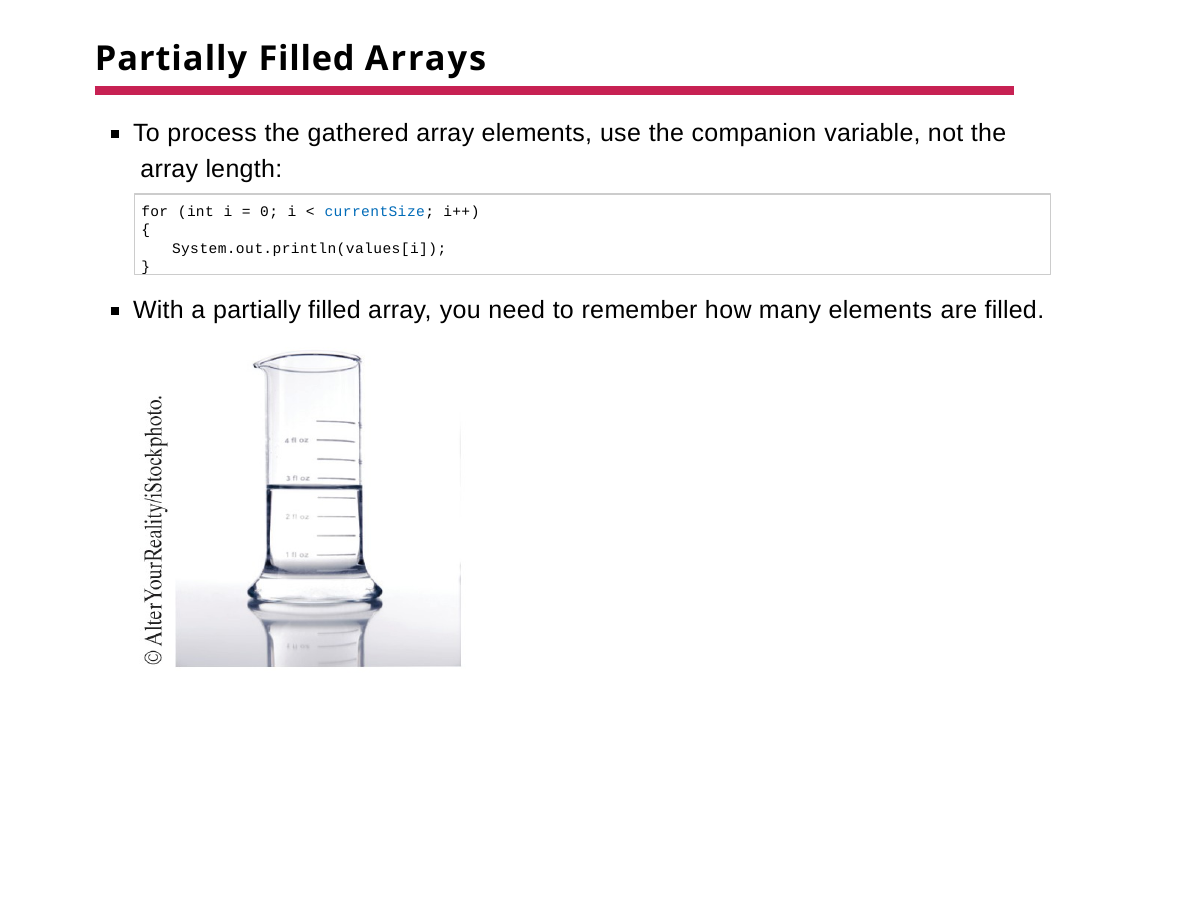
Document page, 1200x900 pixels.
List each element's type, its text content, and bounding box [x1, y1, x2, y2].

text_box With a partially filled array, you need to remember how many elements are filled. [131, 293, 1048, 324]
title Partially Filled Arrays [92, 35, 1108, 187]
text_box for (int i = 0; i < currentSize; i++) { System.out.println(values[i]); } [134, 193, 1051, 275]
text_box To process the gathered array elements, use the companion variable, not the array length: [131, 111, 1011, 183]
text_box [133, 328, 471, 674]
